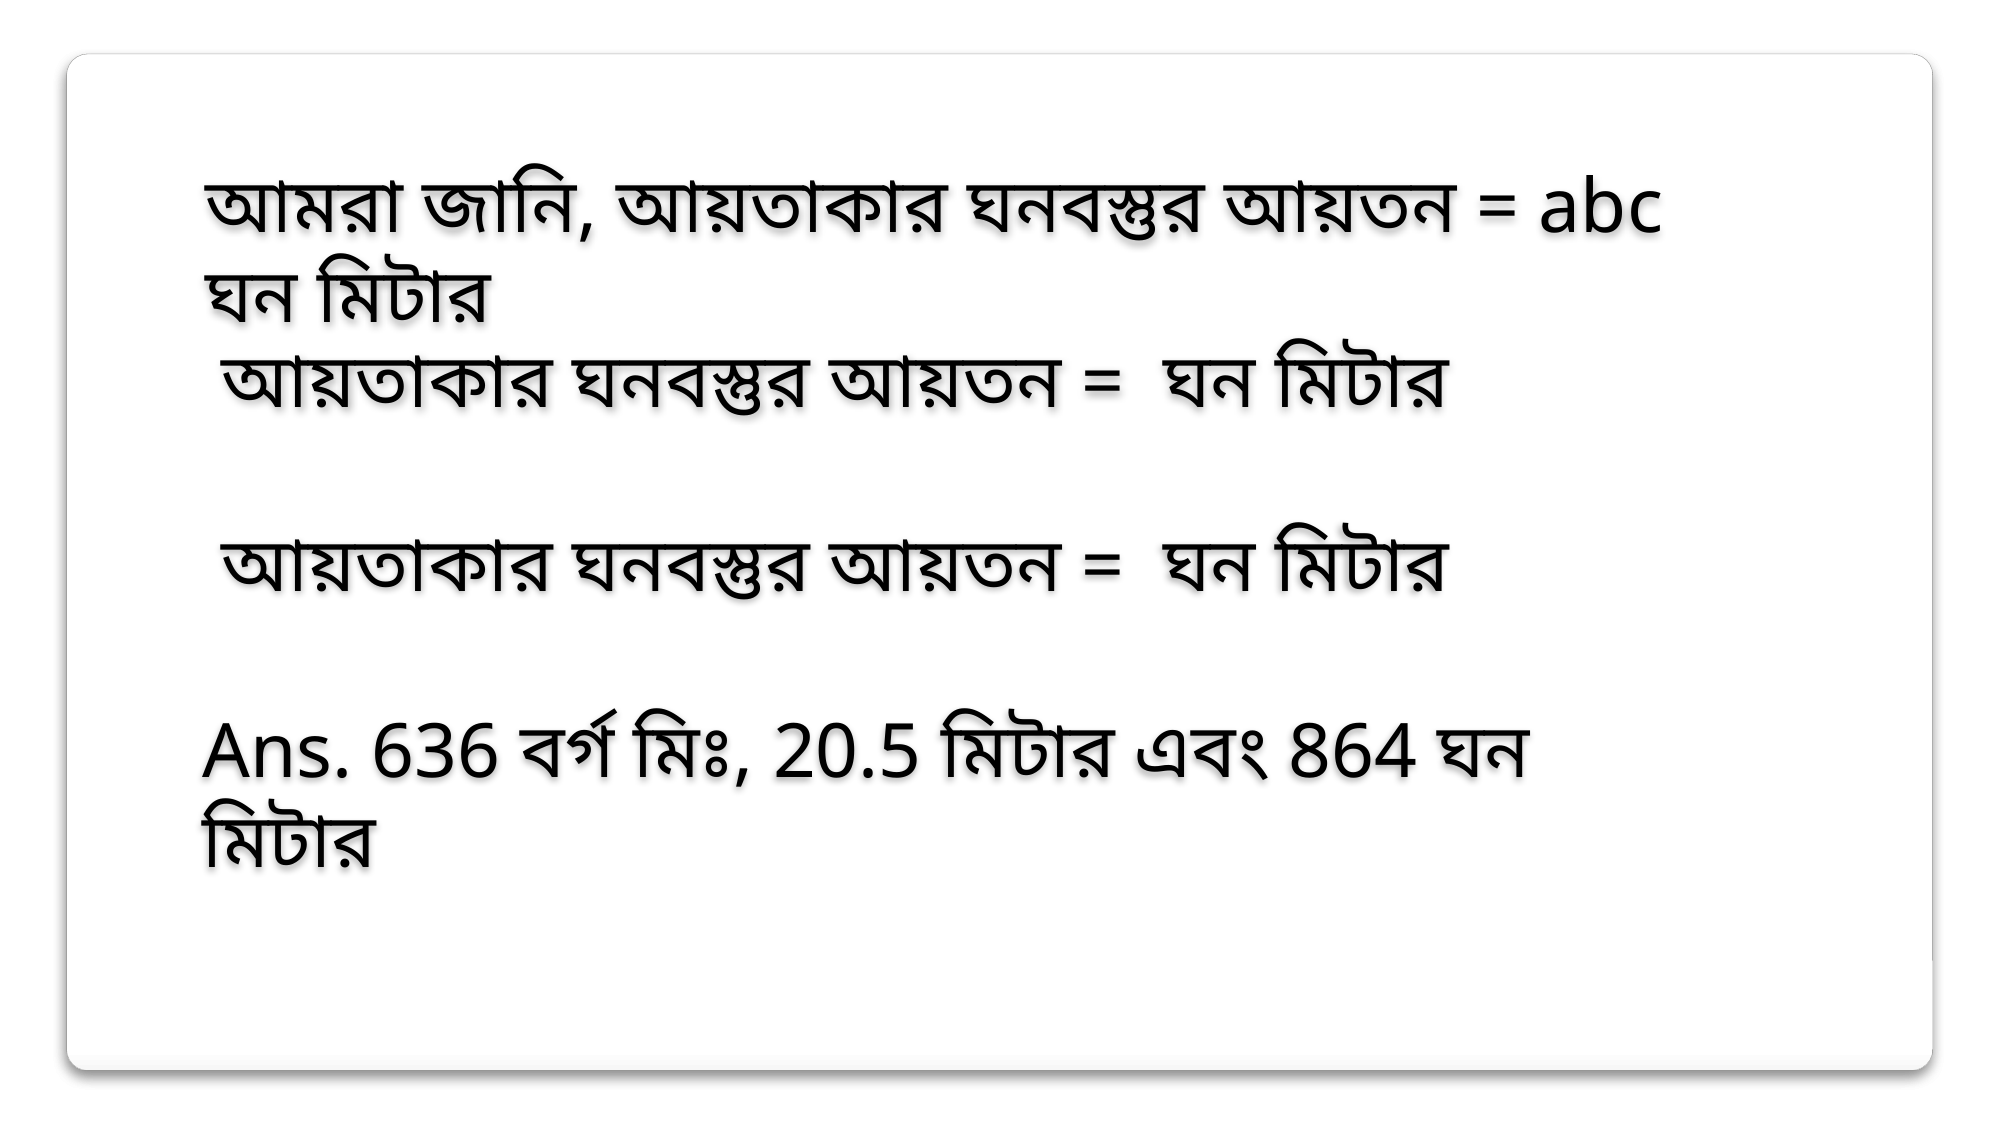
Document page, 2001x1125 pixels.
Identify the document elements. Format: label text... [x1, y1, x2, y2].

text_box আমরা জানি, আয়তাকার ঘনবস্তুর আয়তন = abc ঘন মিটার [190, 149, 1754, 345]
text_box Ans. 636 বর্গ মিঃ, 20.5 মিটার এবং 864 ঘন মিটার [187, 695, 1675, 891]
